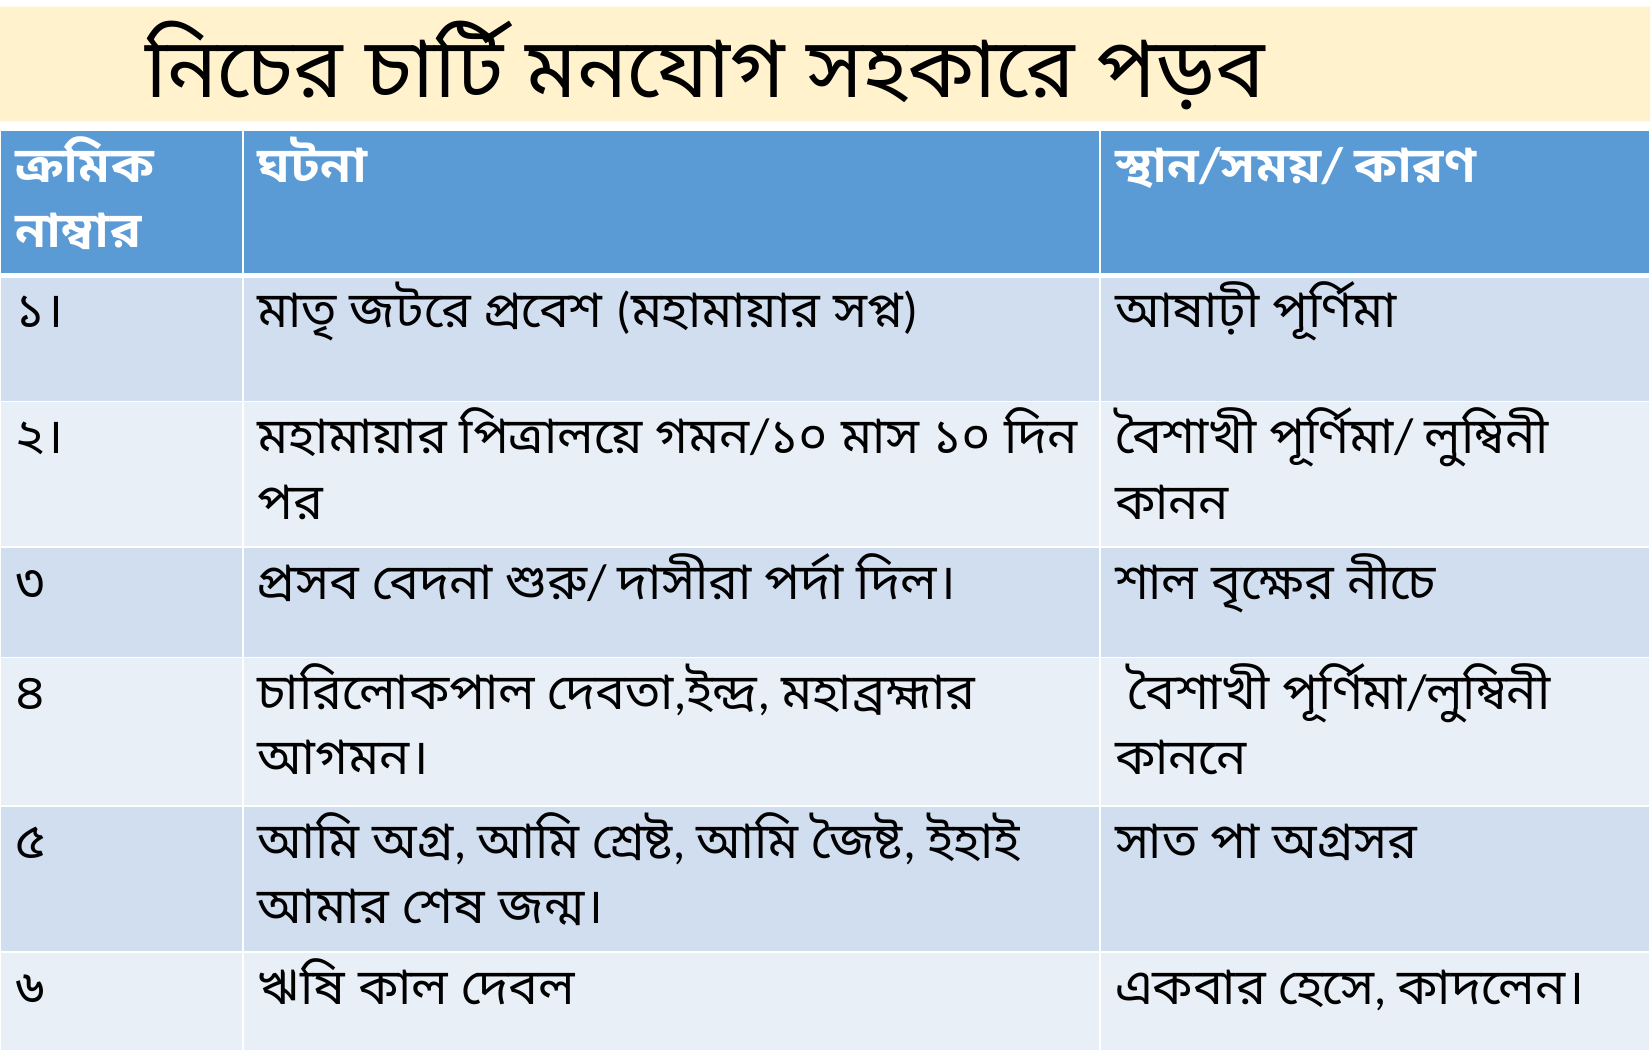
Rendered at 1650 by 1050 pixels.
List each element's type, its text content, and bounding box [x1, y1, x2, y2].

table_cell ৪ [1, 658, 242, 805]
table_header ঘটনা [244, 131, 1099, 273]
table_cell মহামায়ার পিত্রালয়ে গমন/১০ মাস ১০ দিন পর [244, 402, 1099, 546]
table_cell ৫ [1, 807, 242, 951]
table_header ক্রমিক নাম্বার [1, 131, 242, 273]
table_cell ১। [1, 278, 242, 401]
table_cell ঋষি কাল দেবল [244, 953, 1099, 1050]
table_cell ২। [1, 402, 242, 546]
table_cell শাল বৃক্ষের নীচে [1101, 548, 1649, 657]
table_cell মাতৃ জটরে প্রবেশ (মহামায়ার সপ্ন) [244, 278, 1099, 401]
table_cell প্রসব বেদনা শুরু/ দাসীরা পর্দা দিল। [244, 548, 1099, 657]
table_cell ৬ [1, 953, 242, 1050]
table_header স্থান/সময়/ কারণ [1101, 131, 1649, 273]
table_cell সাত পা অগ্রসর [1101, 807, 1649, 951]
table_cell ৩ [1, 548, 242, 657]
table_cell চারিলোকপাল দেবতা,ইন্দ্র, মহাব্রহ্মার আগমন। [244, 658, 1099, 805]
table_cell আষাঢ়ী পূর্ণিমা [1101, 278, 1649, 401]
table_cell আমি অগ্র, আমি শ্রেষ্ট, আমি জৈষ্ট, ইহাই আমার শেষ জন্ম। [244, 807, 1099, 951]
table_cell বৈশাখী পূর্ণিমা/ লুম্বিনী কানন [1101, 402, 1649, 546]
table_cell বৈশাখী পূর্ণিমা/লুম্বিনী কাননে [1101, 658, 1649, 805]
text_box নিচের চার্টি মনযোগ সহকারে পড়ব [0, 6, 1650, 122]
table_cell একবার হেসে, কাদলেন। [1101, 953, 1649, 1050]
